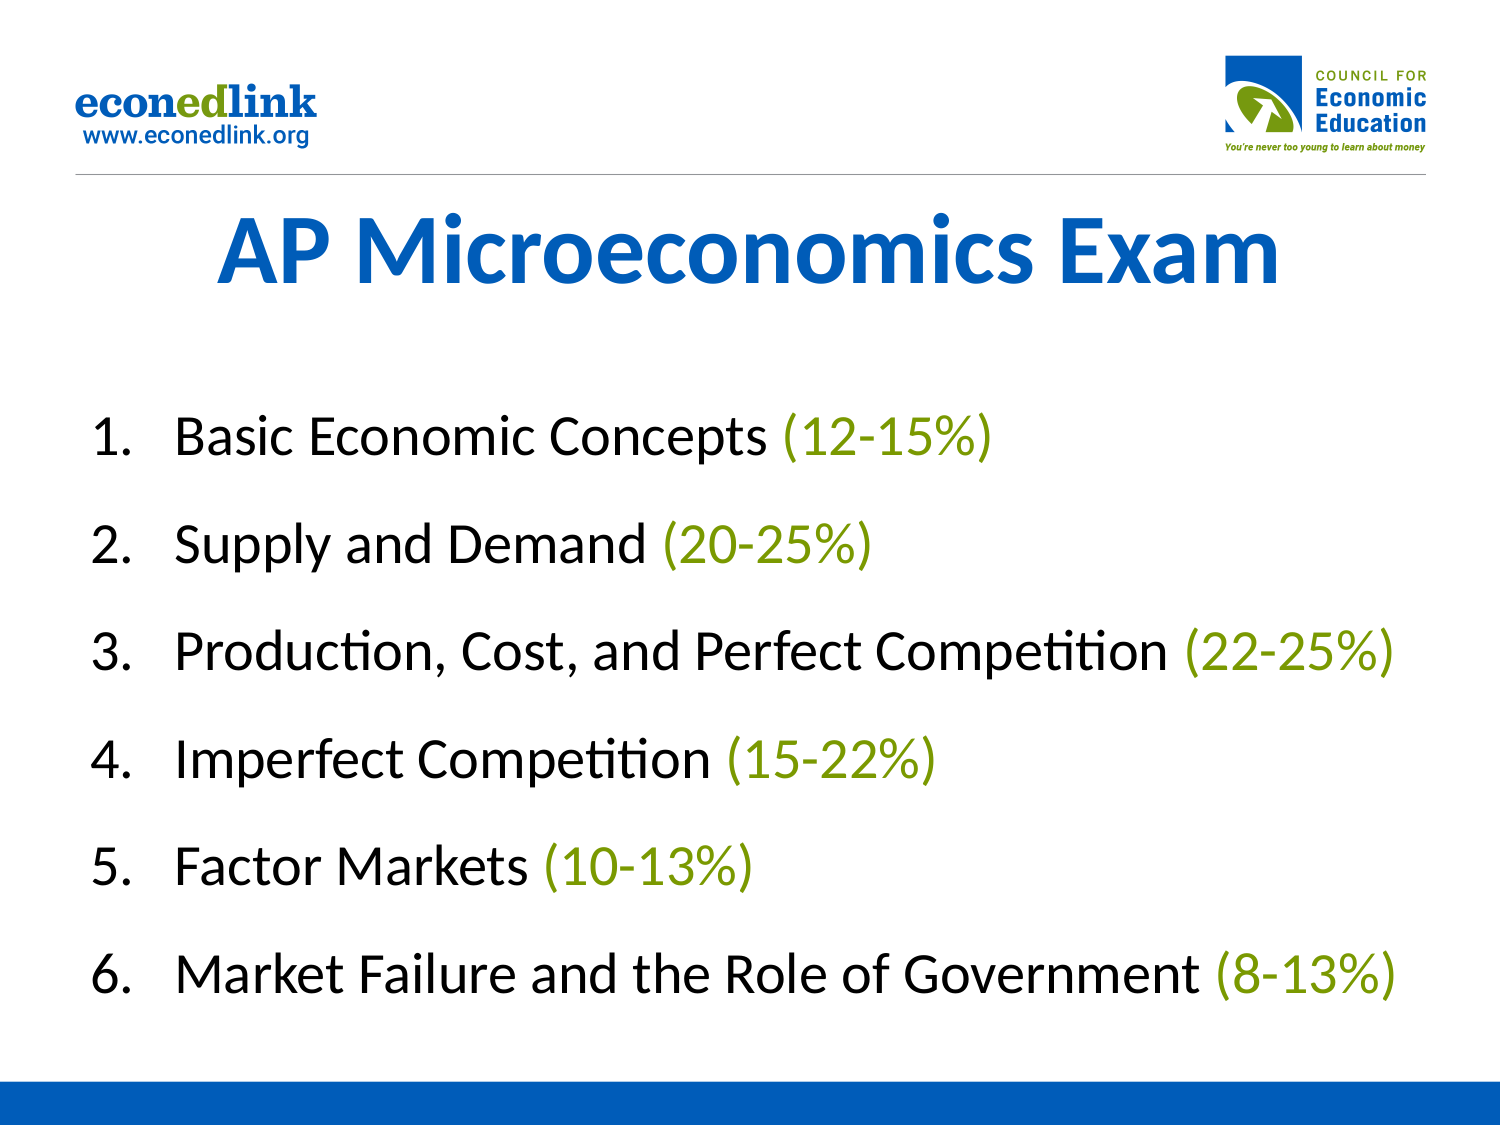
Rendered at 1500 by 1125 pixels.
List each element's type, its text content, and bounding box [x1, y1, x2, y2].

list Basic Economic Concepts (12-15%) Supply and Demand (20-25%) Production, Cost, and Perfect Competition (22-25%) Imperfect Competition (15-22%) Factor Markets (10-13%) Market Failure and the Role of Government (8-13%) [74, 389, 1426, 1011]
picture [0, 0, 1500, 1125]
title AP Microeconomics Exam [74, 149, 1426, 338]
